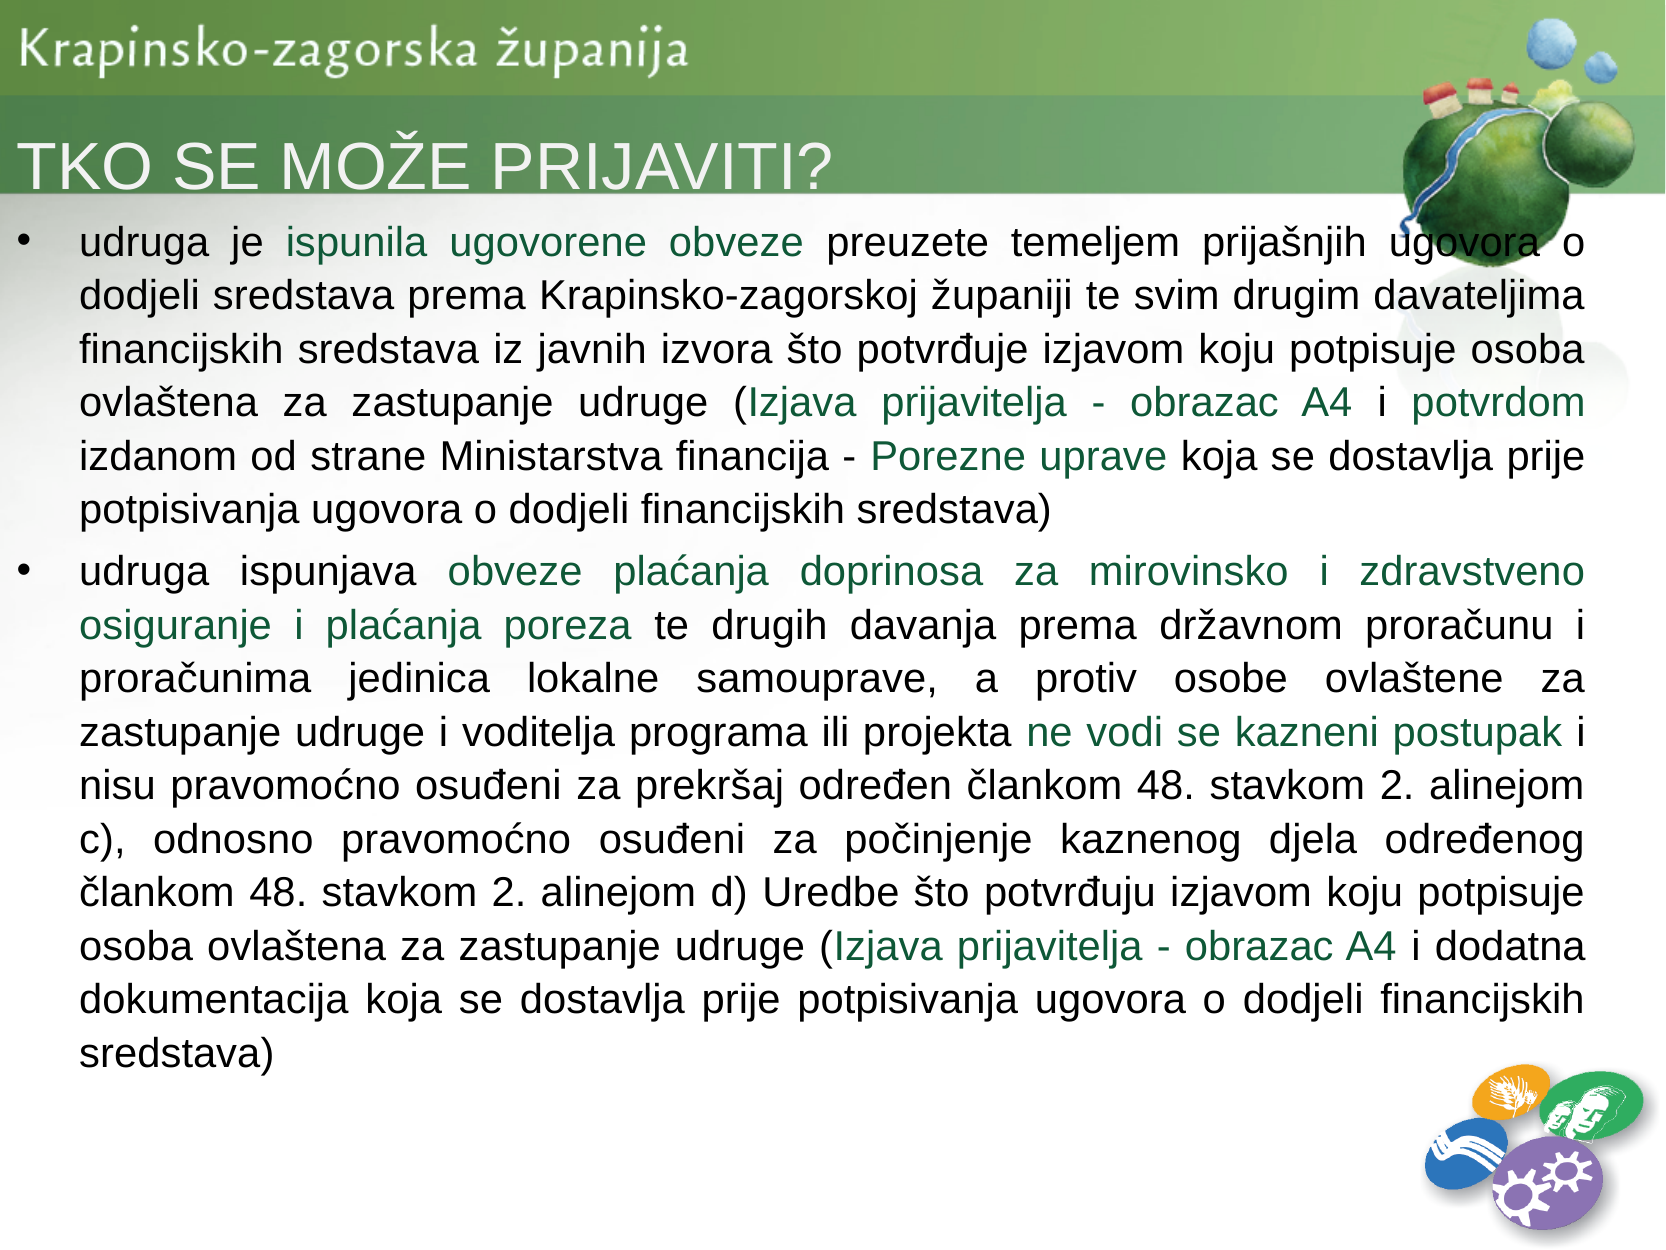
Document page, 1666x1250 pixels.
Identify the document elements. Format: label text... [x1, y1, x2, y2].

picture [0, 0, 1666, 1250]
list TKO SE MOŽE PRIJAVITI? udruga je ispunila ugovorene obveze preuzete temeljem prijašnjih ugovora o dodjeli sredstava prema Krapinsko-zagorskoj županiji te svim drugim davateljima financijskih sredstava iz javnih izvora što potvrđuje izjavom koju potpisuje osoba ovlaštena za zastupanje udruge (Izjava prijavitelja - obrazac A4 i potvrdom izdanom od strane Ministarstva financija - Porezne uprave koja se dostavlja prije potpisivanja ugovora o dodjeli financijskih sredstava) udruga ispunjava obveze plaćanja doprinosa za mirovinsko i zdravstveno osiguranje i plaćanja poreza te drugih davanja prema državnom proračunu i proračunima jedinica lokalne samouprave, a protiv osobe ovlaštene za zastupanje udruge i voditelja programa ili projekta ne vodi se kazneni postupak i nisu pravomoćno osuđeni za prekršaj određen člankom 48. stavkom 2. alinejom c), odnosno pravomoćno osuđeni za počinjenje kaznenog djela određenog člankom 48. stavkom 2. alinejom d) Uredbe što potvrđuju izjavom koju potpisuje osoba ovlaštena za zastupanje udruge (Izjava prijavitelja - obrazac A4 i dodatna dokumentacija koja se dostavlja prije potpisivanja ugovora o dodjeli financijskih sredstava) [0, 108, 1603, 1215]
